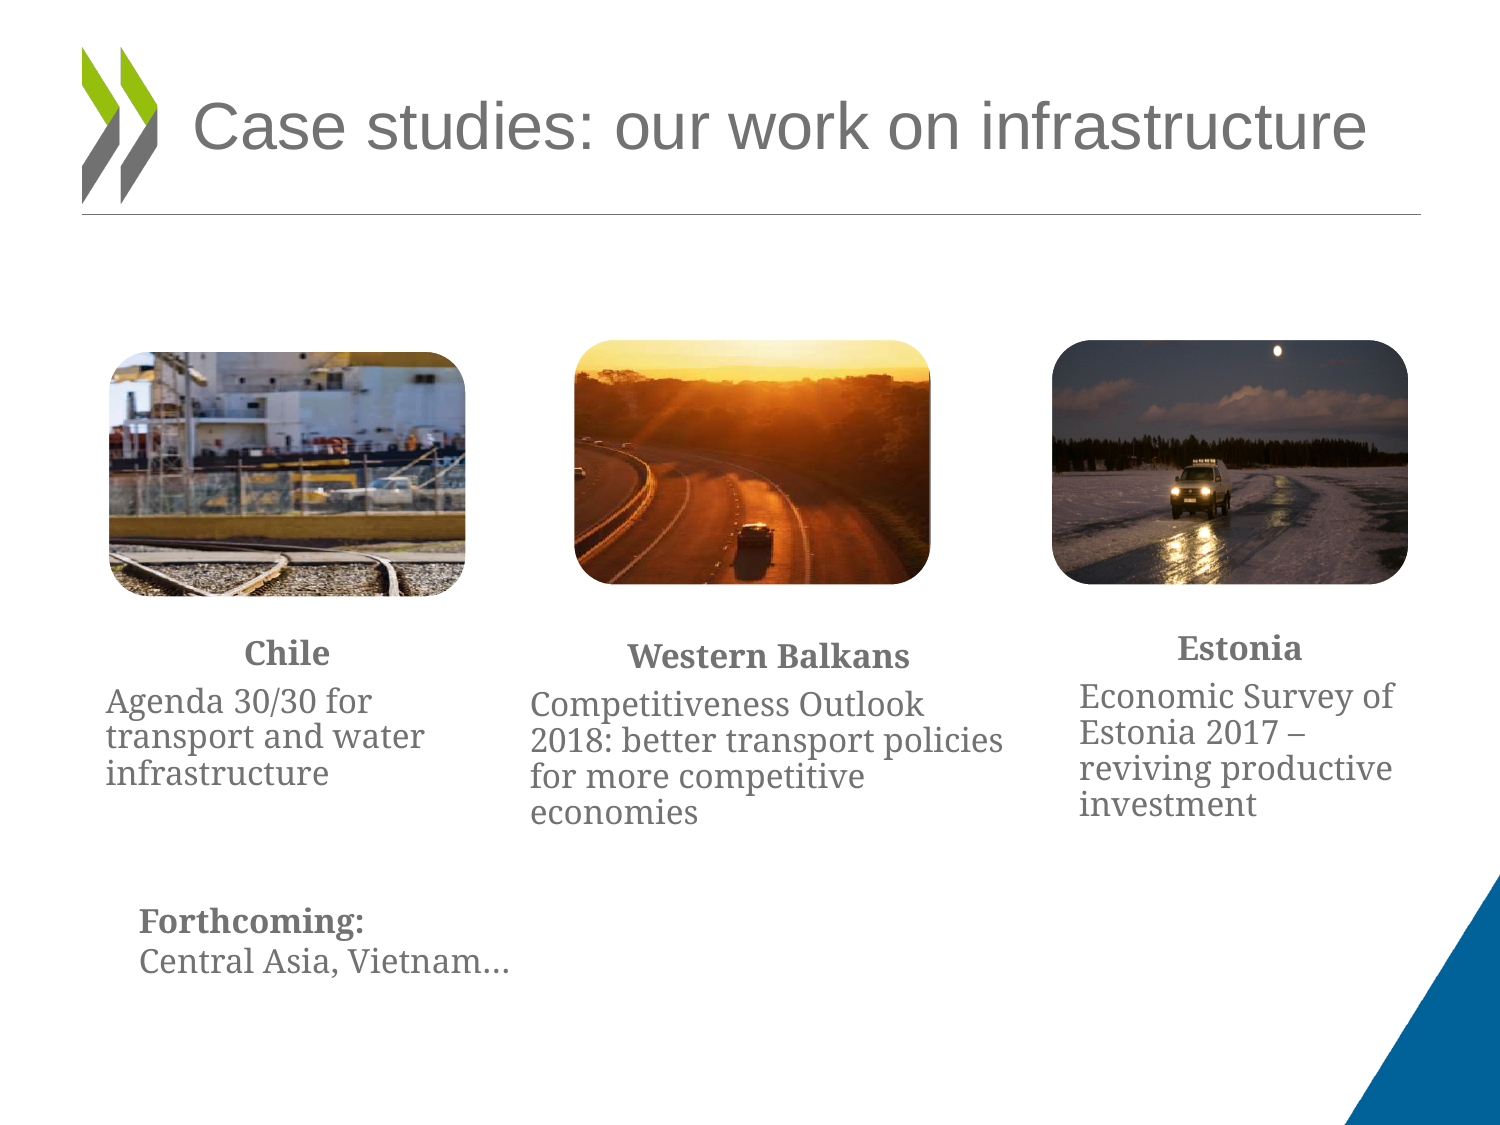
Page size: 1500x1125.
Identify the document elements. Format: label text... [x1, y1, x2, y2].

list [76, 262, 1426, 1006]
picture [1344, 874, 1500, 1125]
title Case studies: our work on infrastructure [177, 38, 1394, 207]
